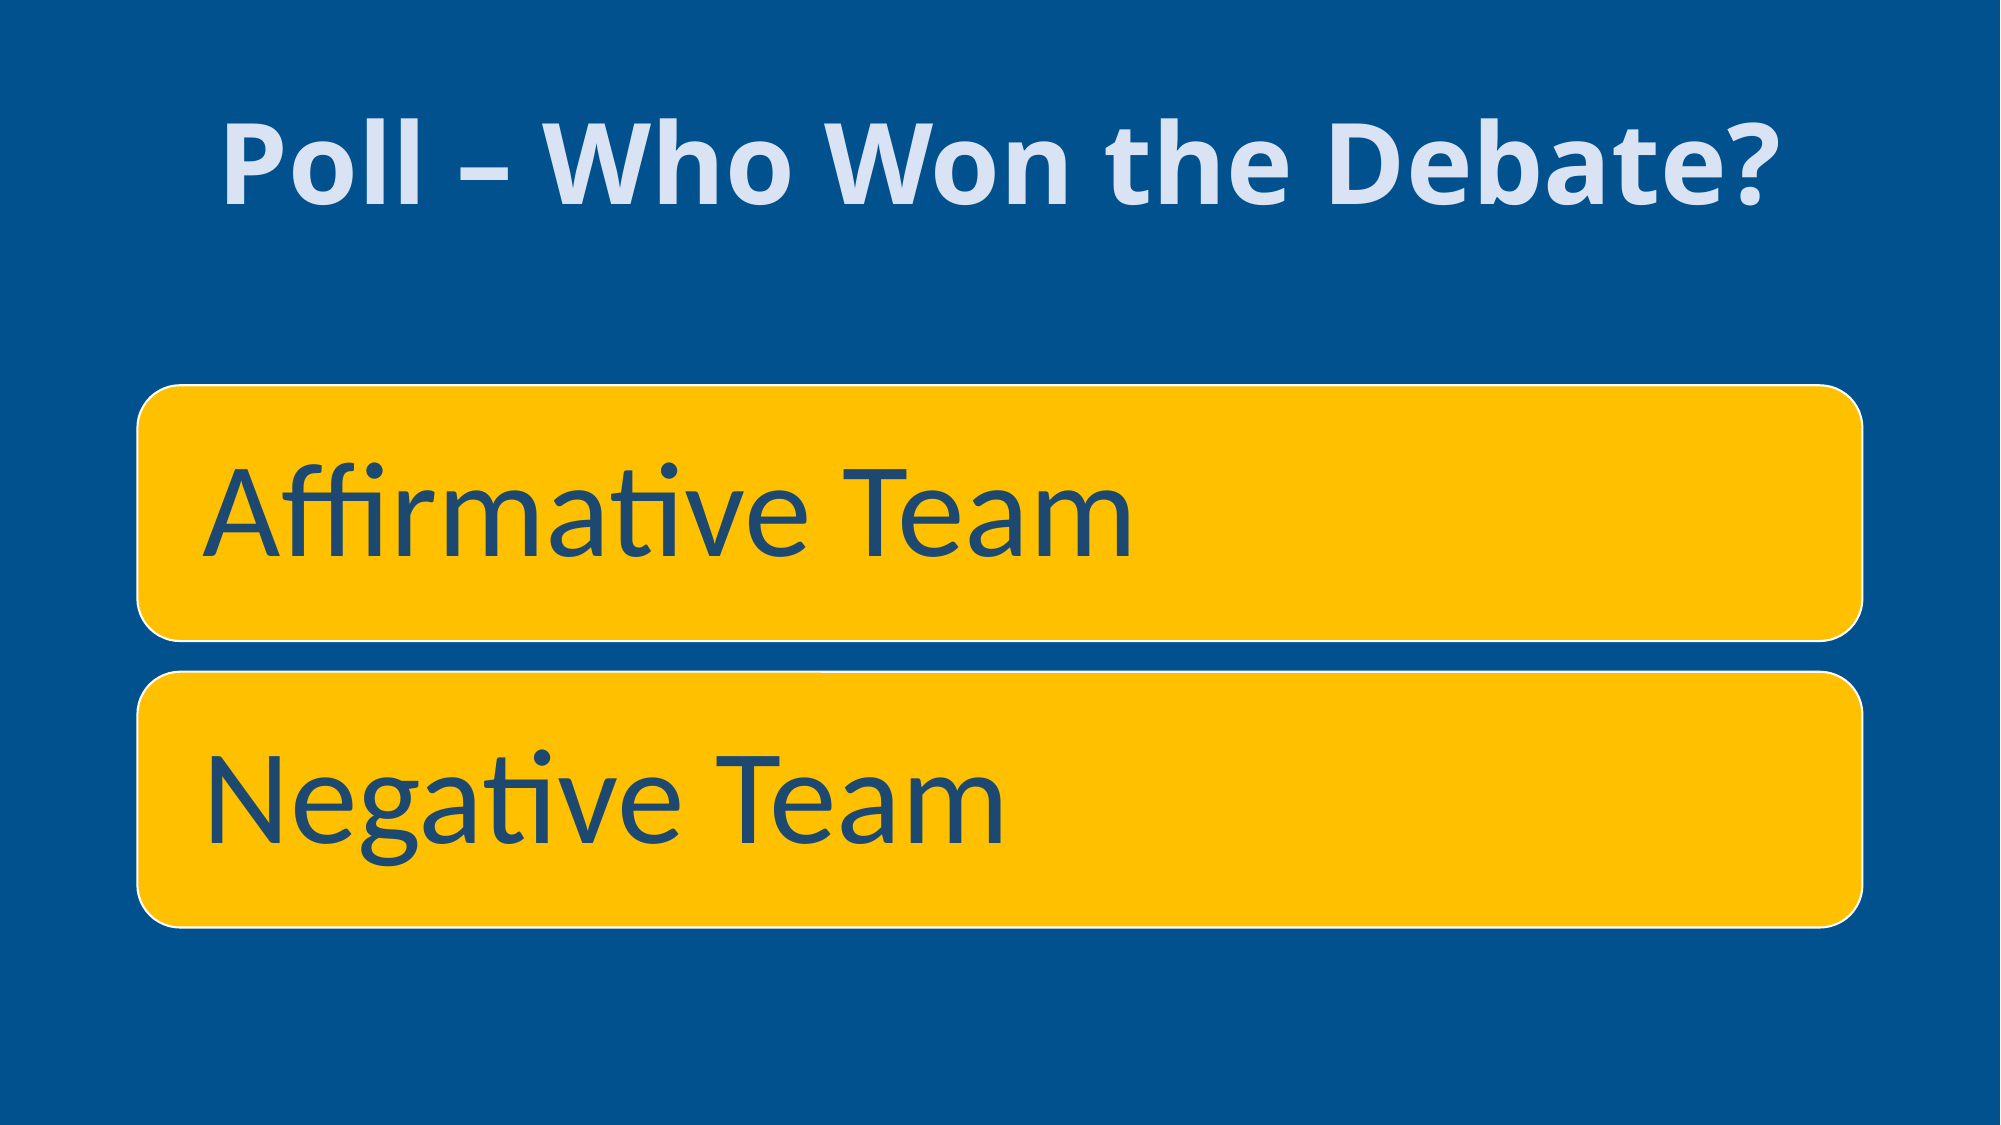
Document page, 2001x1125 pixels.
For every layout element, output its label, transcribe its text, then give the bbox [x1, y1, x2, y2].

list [137, 299, 1863, 1014]
title Poll – Who Won the Debate? [137, 59, 1863, 278]
